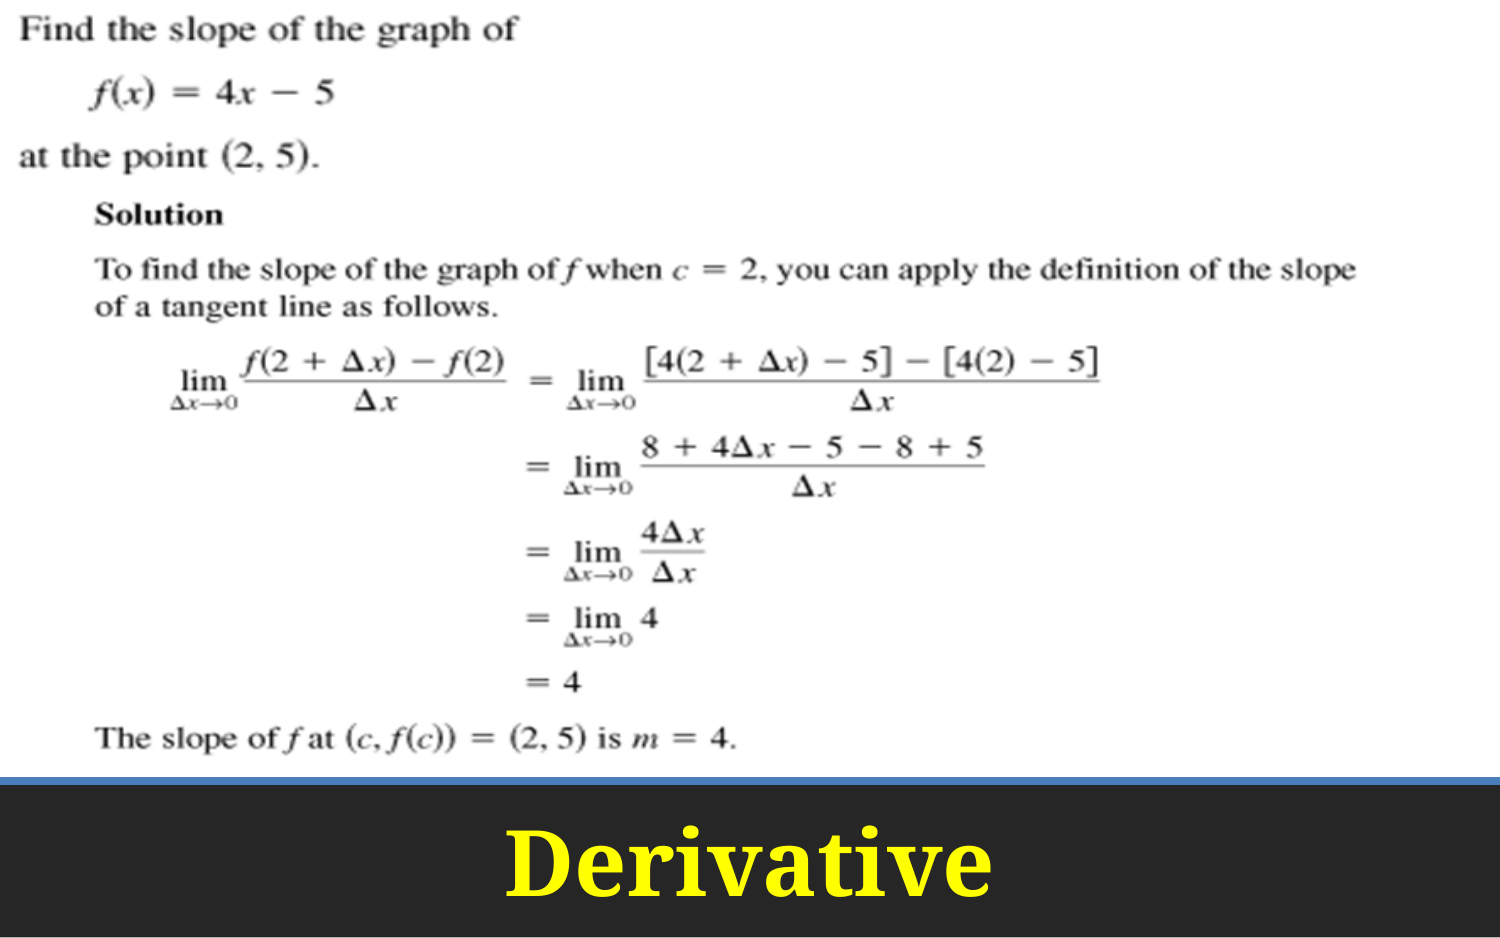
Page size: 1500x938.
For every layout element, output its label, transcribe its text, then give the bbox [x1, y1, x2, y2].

title Derivative [37, 781, 1463, 938]
picture [0, 0, 1376, 768]
